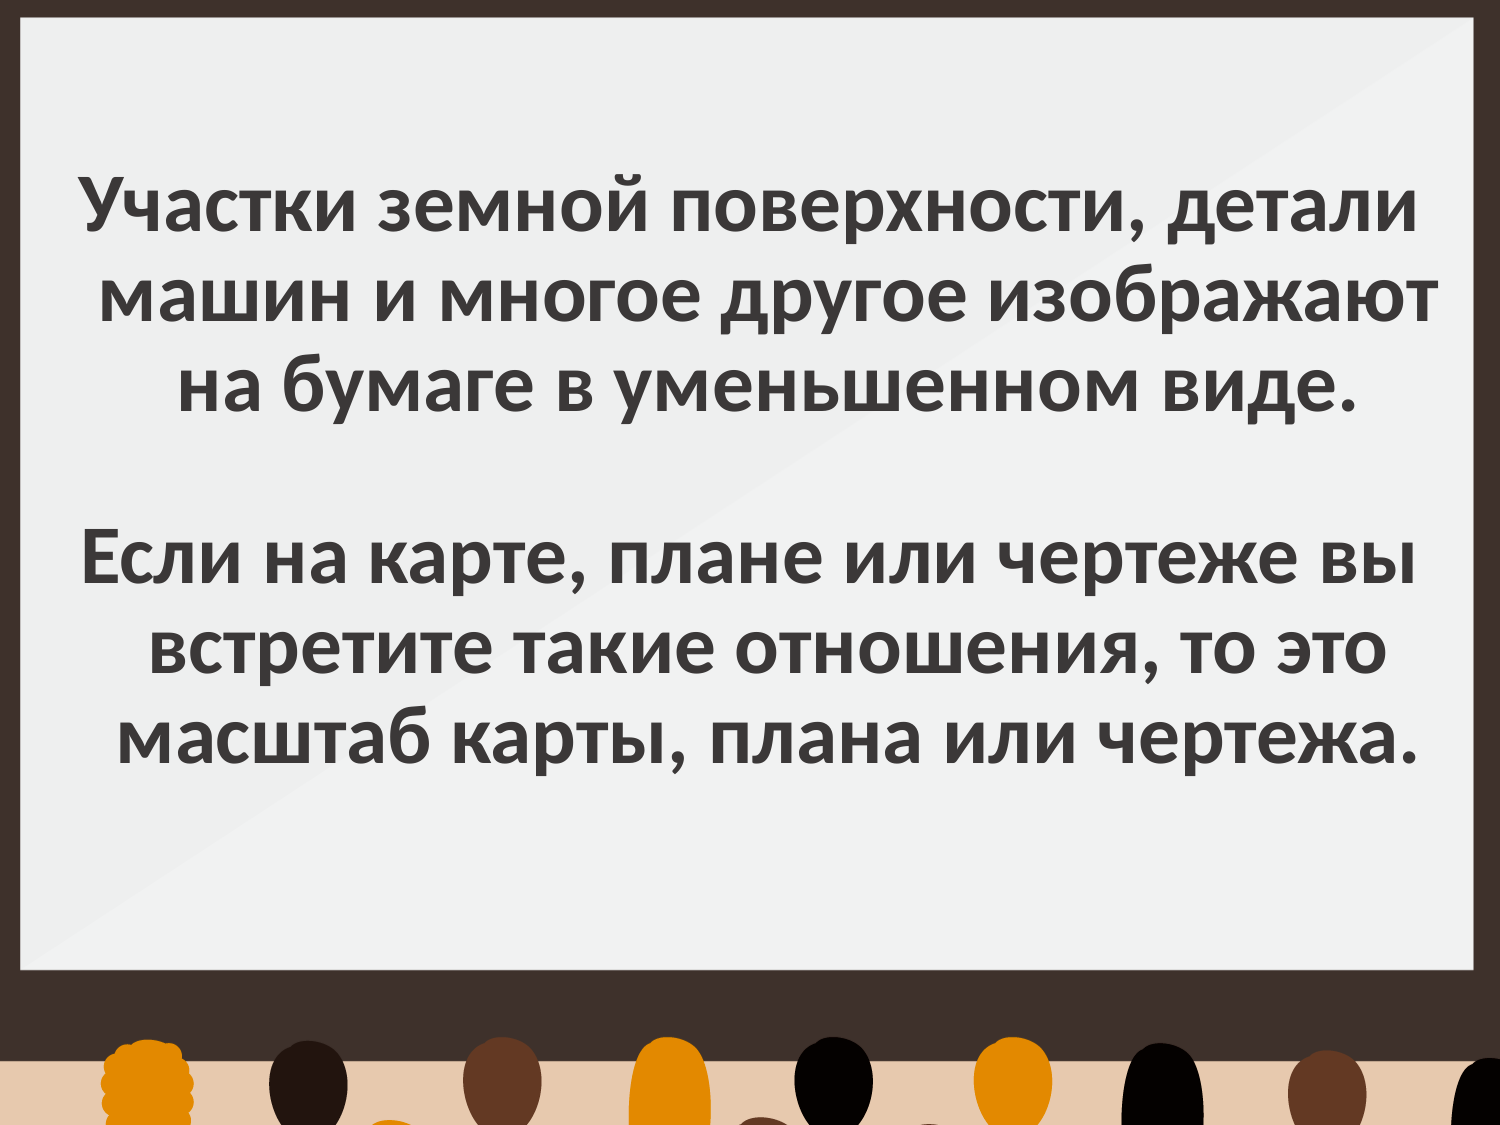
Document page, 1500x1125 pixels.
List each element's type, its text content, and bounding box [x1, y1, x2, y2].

picture [0, 0, 1500, 1125]
list Участки земной поверхности, детали машин и многое другое изображают на бумаге в уменьшенном виде. Если на карте, плане или чертеже вы встретите такие отношения, то это масштаб карты, плана или чертежа. [35, 152, 1465, 1090]
